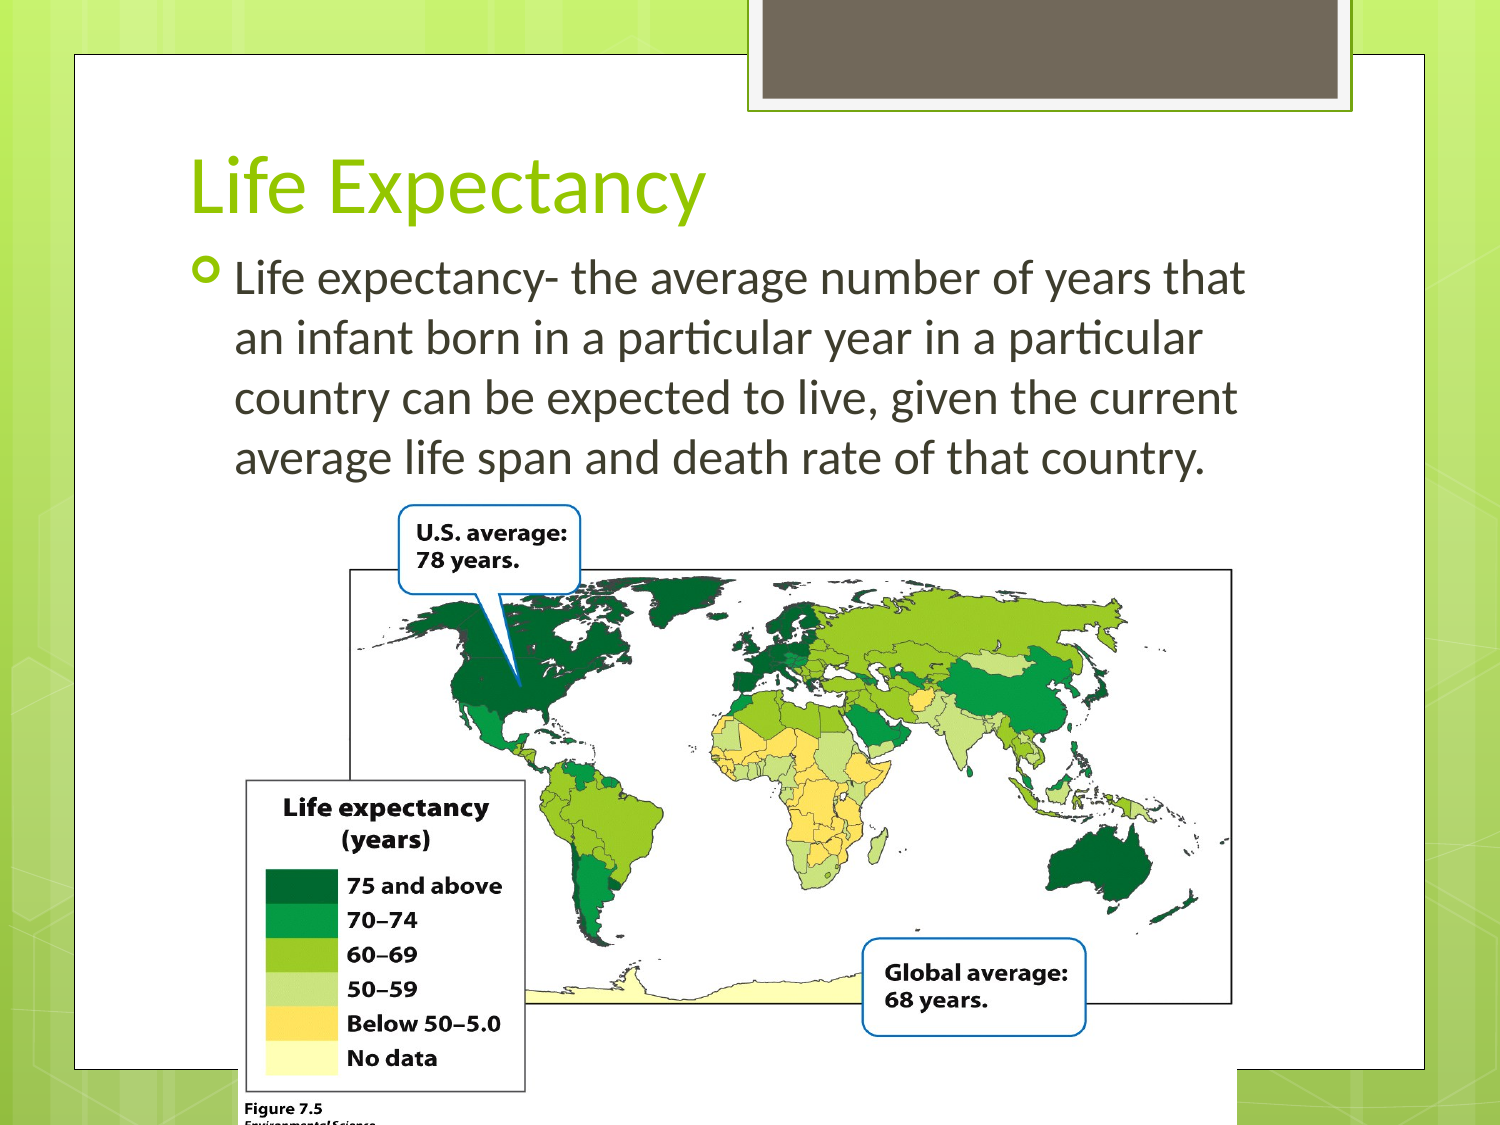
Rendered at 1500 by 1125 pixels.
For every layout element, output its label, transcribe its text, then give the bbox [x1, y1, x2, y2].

picture [238, 499, 1237, 1125]
list Life expectancy- the average number of years that an infant born in a particular year in a particular country can be expected to live, given the current average life span and death rate of that country. [162, 237, 1275, 814]
title Life Expectancy [174, 50, 1328, 238]
